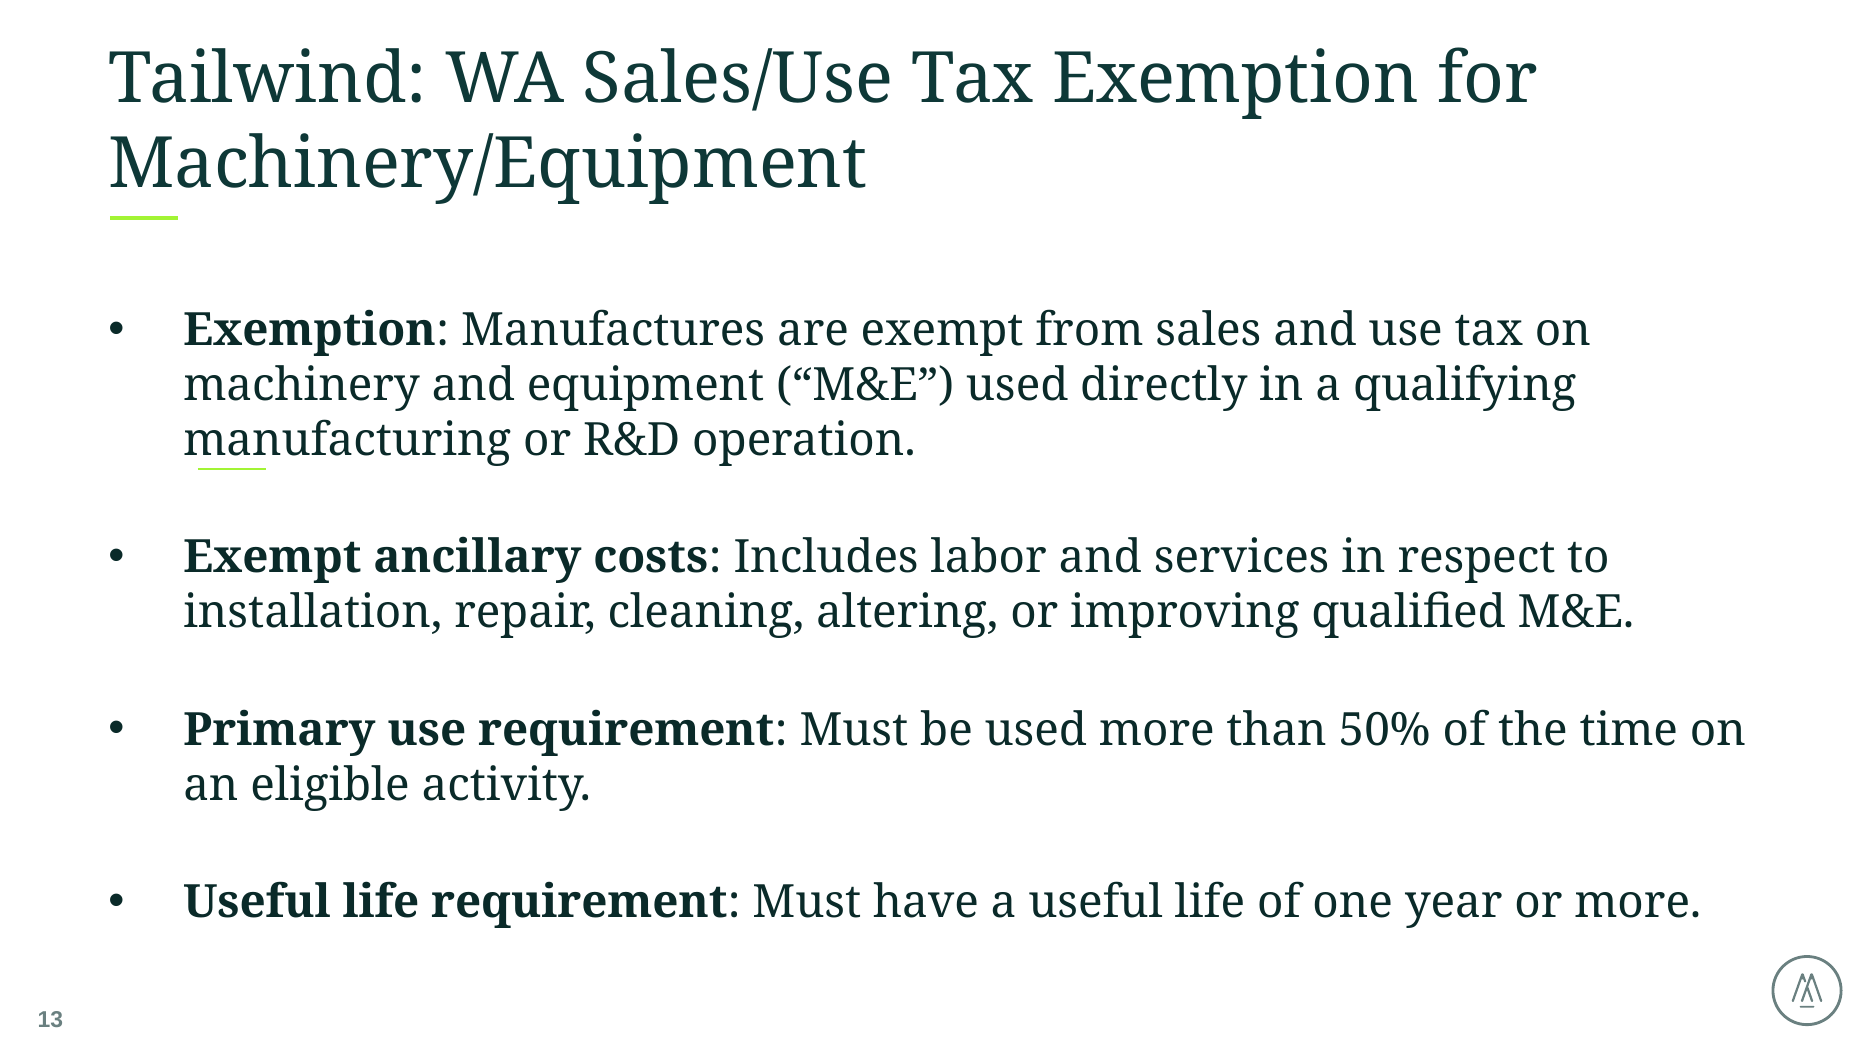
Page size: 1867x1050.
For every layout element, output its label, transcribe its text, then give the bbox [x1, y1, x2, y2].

list Exemption: Manufactures are exempt from sales and use tax on machinery and equipment (“M&E”) used directly in a qualifying manufacturing or R&D operation. Exempt ancillary costs: Includes labor and services in respect to installation, repair, cleaning, altering, or improving qualified M&E. Primary use requirement: Must be used more than 50% of the time on an eligible activity. Useful life requirement: Must have a useful life of one year or more. [108, 300, 1759, 988]
slide_number 13 [0, 987, 64, 1050]
title Tailwind: WA Sales/Use Tax Exemption for Machinery/Equipment [108, 88, 1759, 202]
